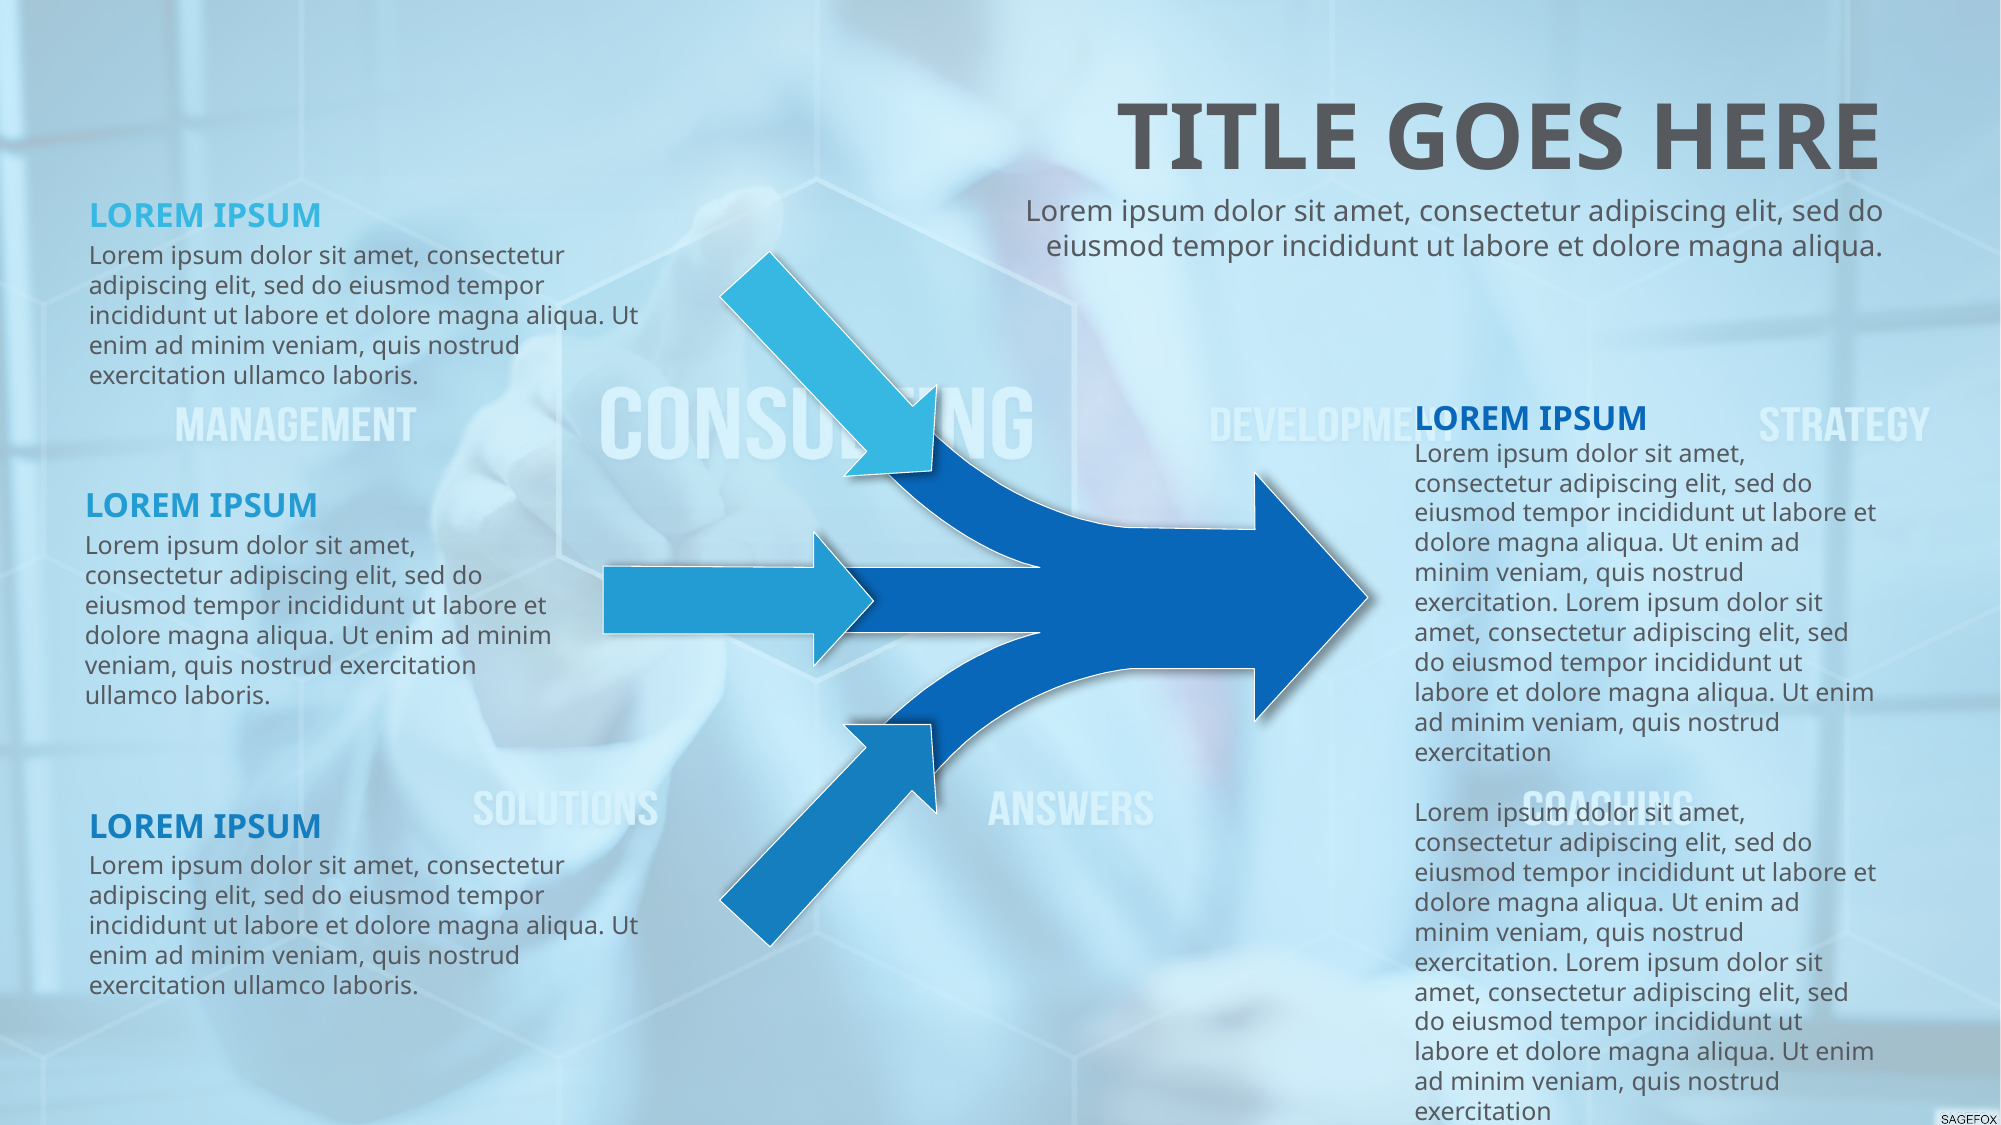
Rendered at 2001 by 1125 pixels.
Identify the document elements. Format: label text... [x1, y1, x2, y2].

text_box LOREM IPSUM Lorem ipsum dolor sit amet, consectetur adipiscing elit, sed do eiusmod tempor incididunt ut labore et dolore magna aliqua. Ut enim ad minim veniam, quis nostrud exercitation ullamco laboris. [73, 187, 677, 397]
picture [1938, 1114, 1999, 1125]
text_box [603, 531, 874, 667]
text_box LOREM IPSUM Lorem ipsum dolor sit amet, consectetur adipiscing elit, sed do eiusmod tempor incididunt ut labore et dolore magna aliqua. Ut enim ad minim veniam, quis nostrud exercitation ullamco laboris. [73, 797, 677, 1007]
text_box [944, 70, 1899, 271]
text_box [719, 251, 937, 477]
text_box LOREM IPSUM Lorem ipsum dolor sit amet, consectetur adipiscing elit, sed do eiusmod tempor incididunt ut labore et dolore magna aliqua. Ut enim ad minim veniam, quis nostrud exercitation. Lorem ipsum dolor sit amet, consectetur adipiscing elit, sed do eiusmod tempor incididunt ut labore et dolore magna aliqua. Ut enim ad minim veniam, quis nostrud exercitation Lorem ipsum dolor sit amet, consectetur adipiscing elit, sed do eiusmod tempor incididunt ut labore et dolore magna aliqua. Ut enim ad minim veniam, quis nostrud exercitation. Lorem ipsum dolor sit amet, consectetur adipiscing elit, sed do eiusmod tempor incididunt ut labore et dolore magna aliqua. Ut enim ad minim veniam, quis nostrud exercitation [1399, 389, 1897, 1125]
text_box [719, 724, 937, 947]
text_box LOREM IPSUM Lorem ipsum dolor sit amet, consectetur adipiscing elit, sed do eiusmod tempor incididunt ut labore et dolore magna aliqua. Ut enim ad minim veniam, quis nostrud exercitation ullamco laboris. [69, 477, 570, 717]
text_box [860, 441, 1369, 764]
